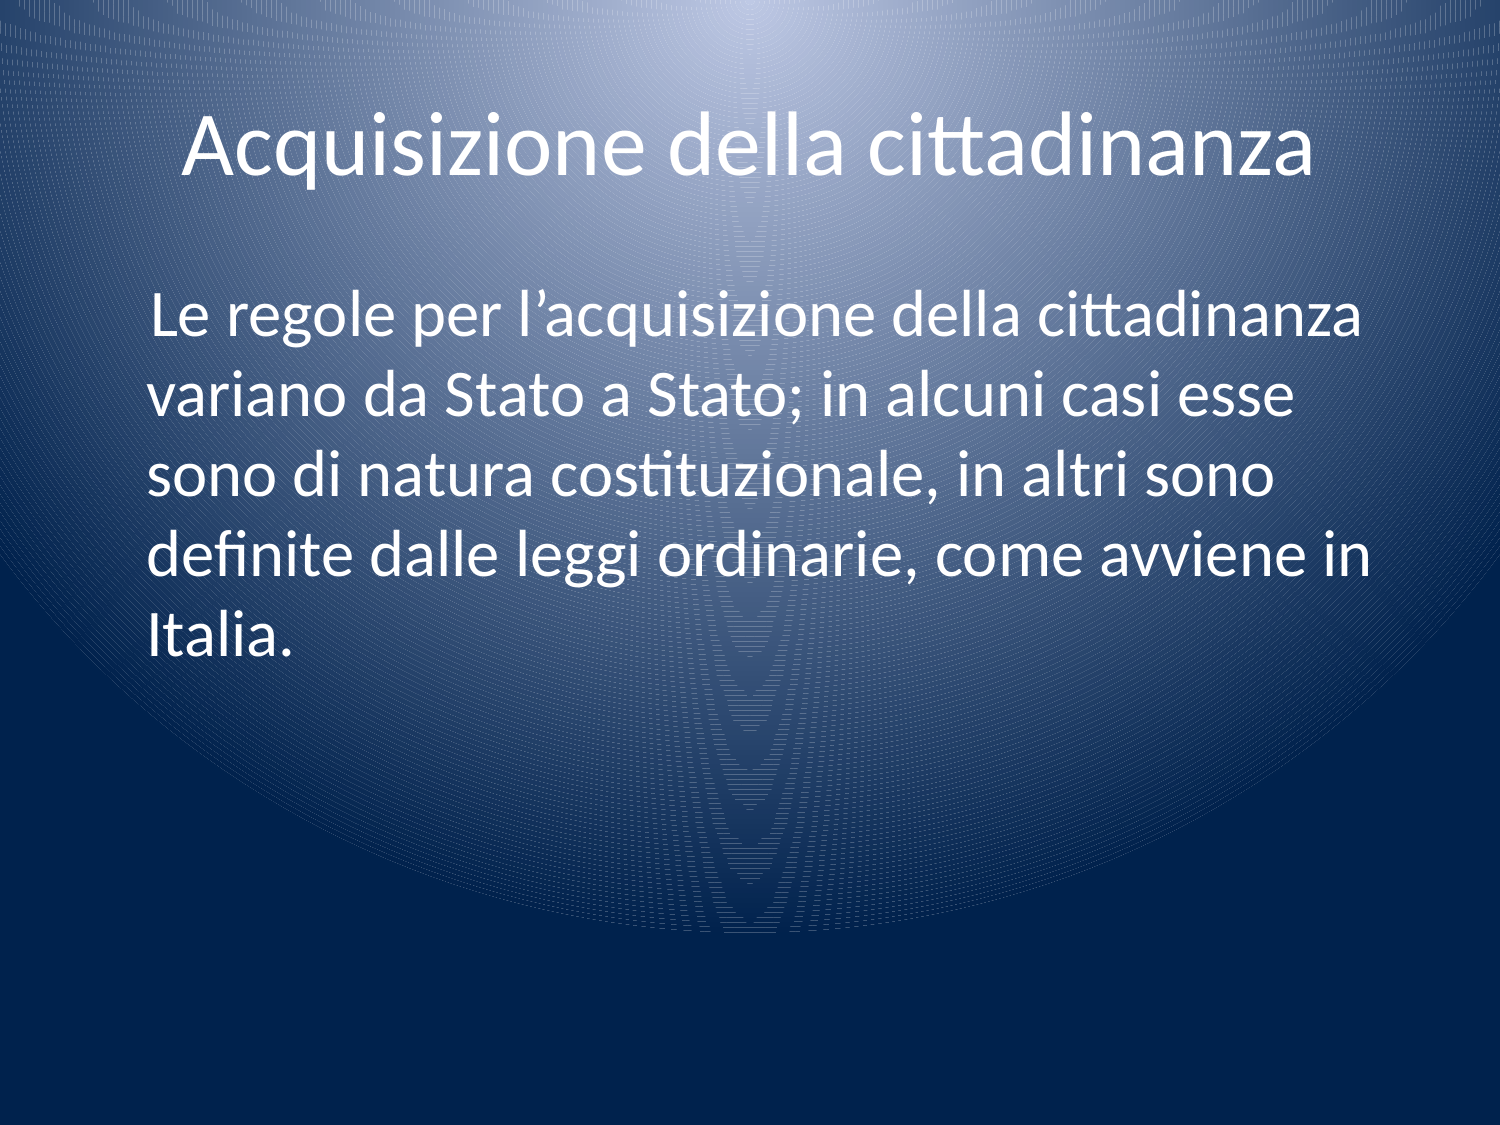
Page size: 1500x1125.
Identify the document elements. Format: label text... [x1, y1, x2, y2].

list Le regole per l’acquisizione della cittadinanza variano da Stato a Stato; in alcuni casi esse sono di natura costituzionale, in altri sono definite dalle leggi ordinarie, come avviene in Italia. [75, 262, 1425, 1005]
title Acquisizione della cittadinanza [75, 45, 1425, 233]
